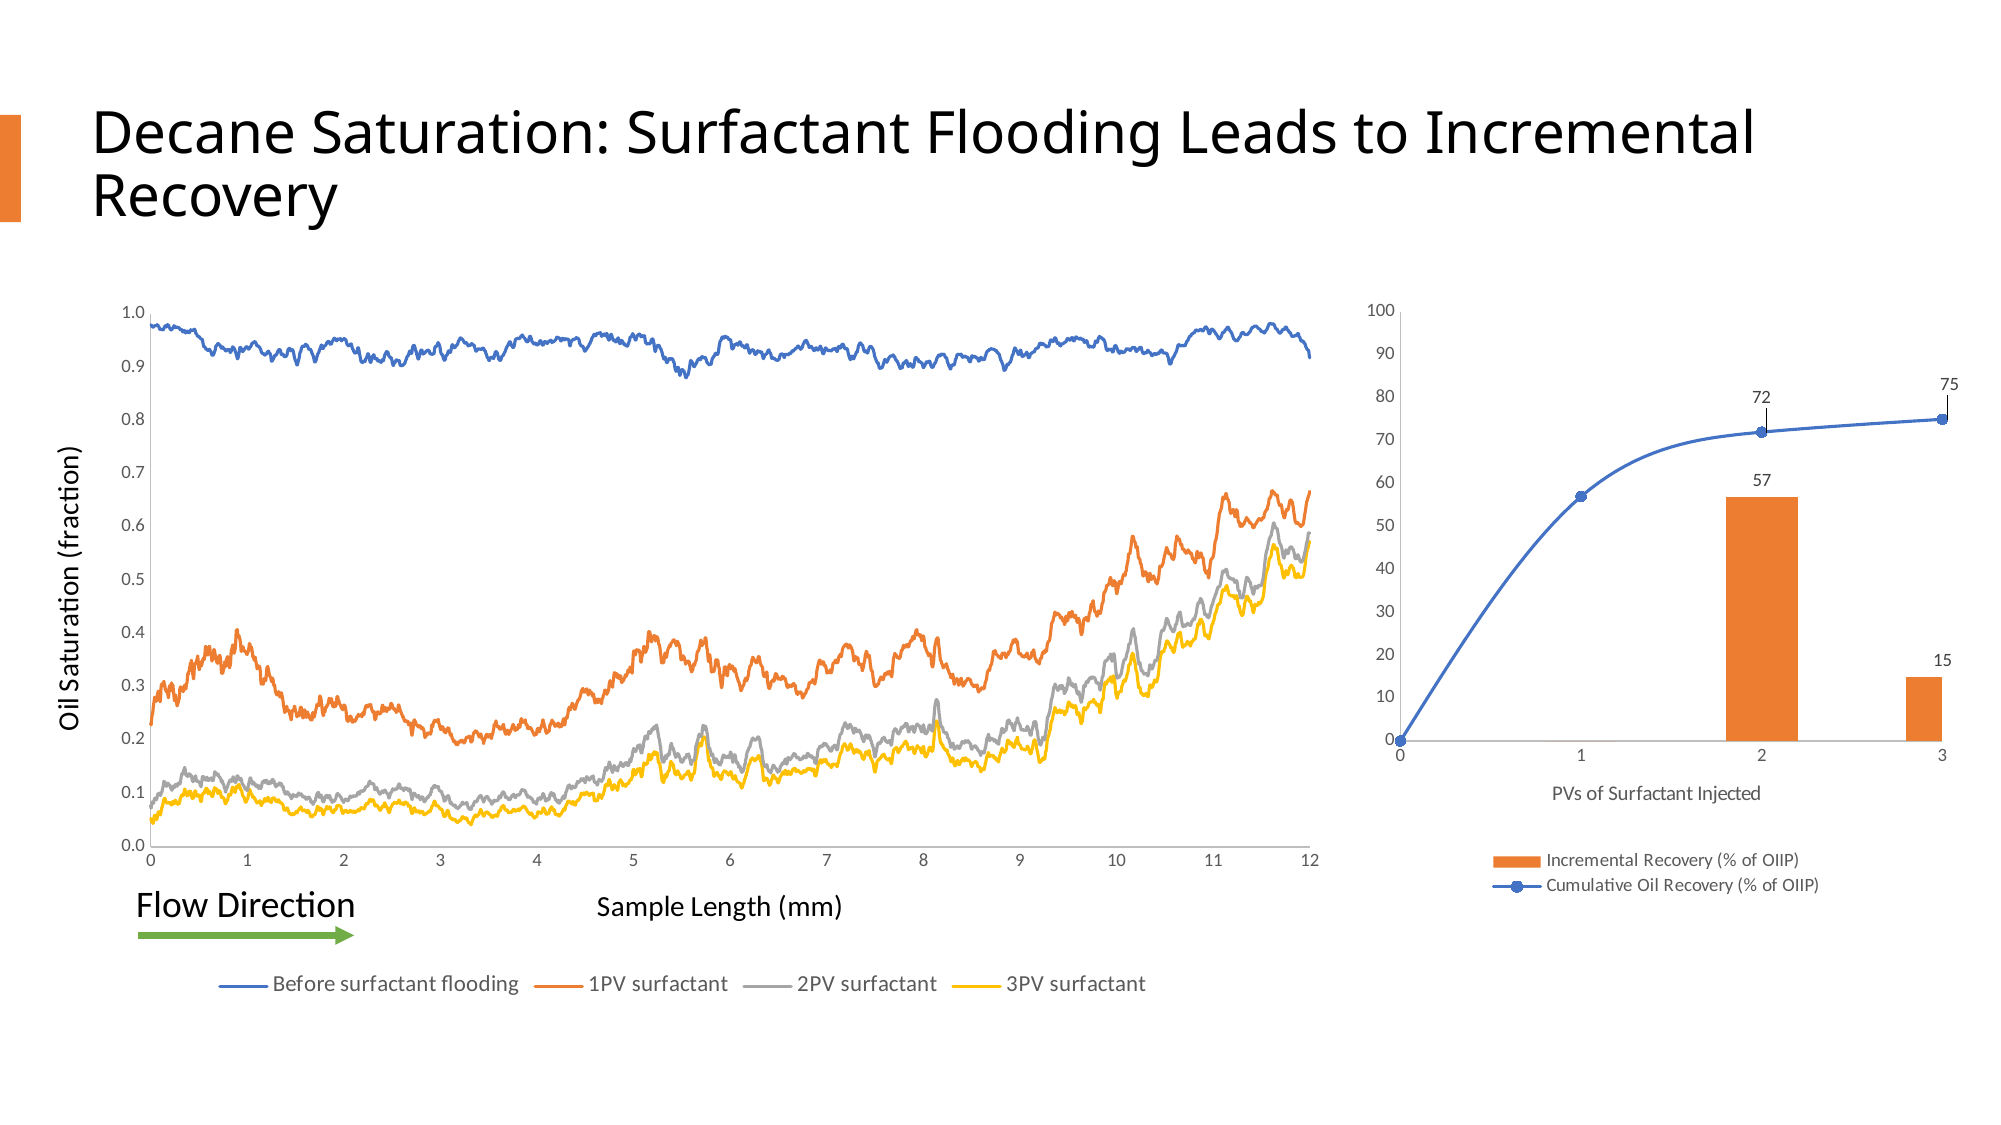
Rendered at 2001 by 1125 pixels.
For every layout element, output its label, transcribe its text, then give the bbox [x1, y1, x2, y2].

chart [1354, 290, 1960, 903]
text_box [0, 114, 22, 223]
title Decane Saturation: Surfactant Flooding Leads to Incremental Recovery [76, 84, 1802, 248]
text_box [119, 872, 373, 936]
chart [20, 290, 1346, 1005]
